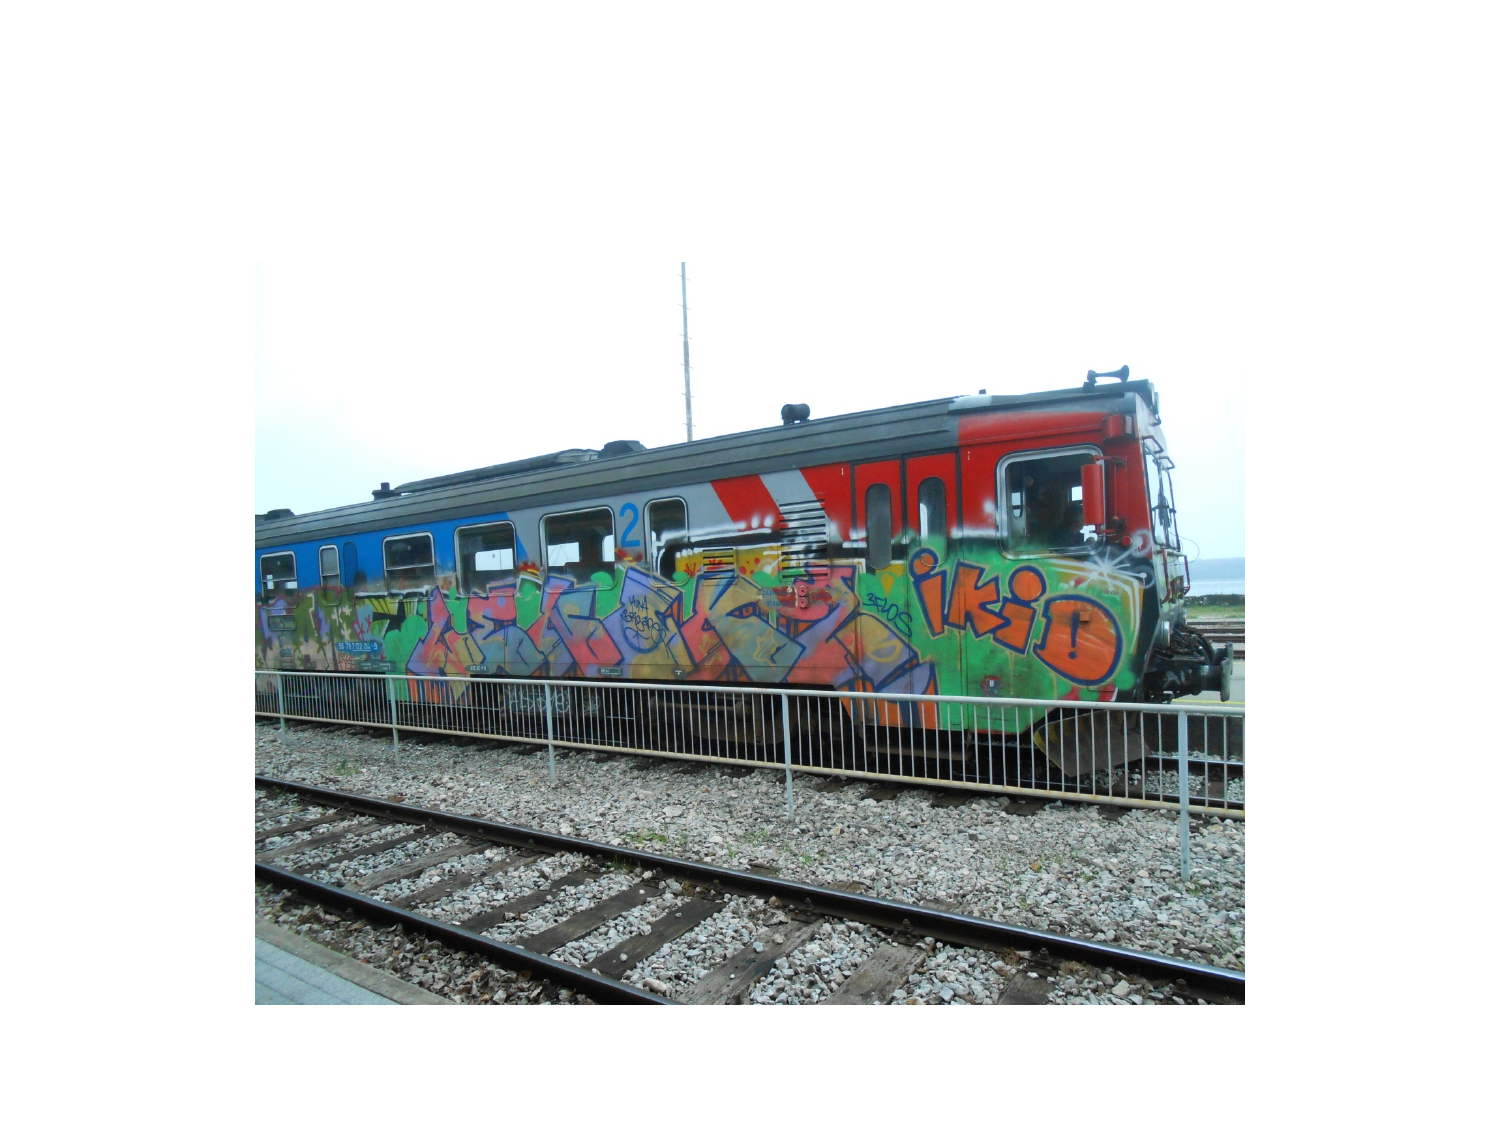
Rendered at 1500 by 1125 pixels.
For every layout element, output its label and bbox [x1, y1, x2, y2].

list [254, 262, 1246, 1006]
